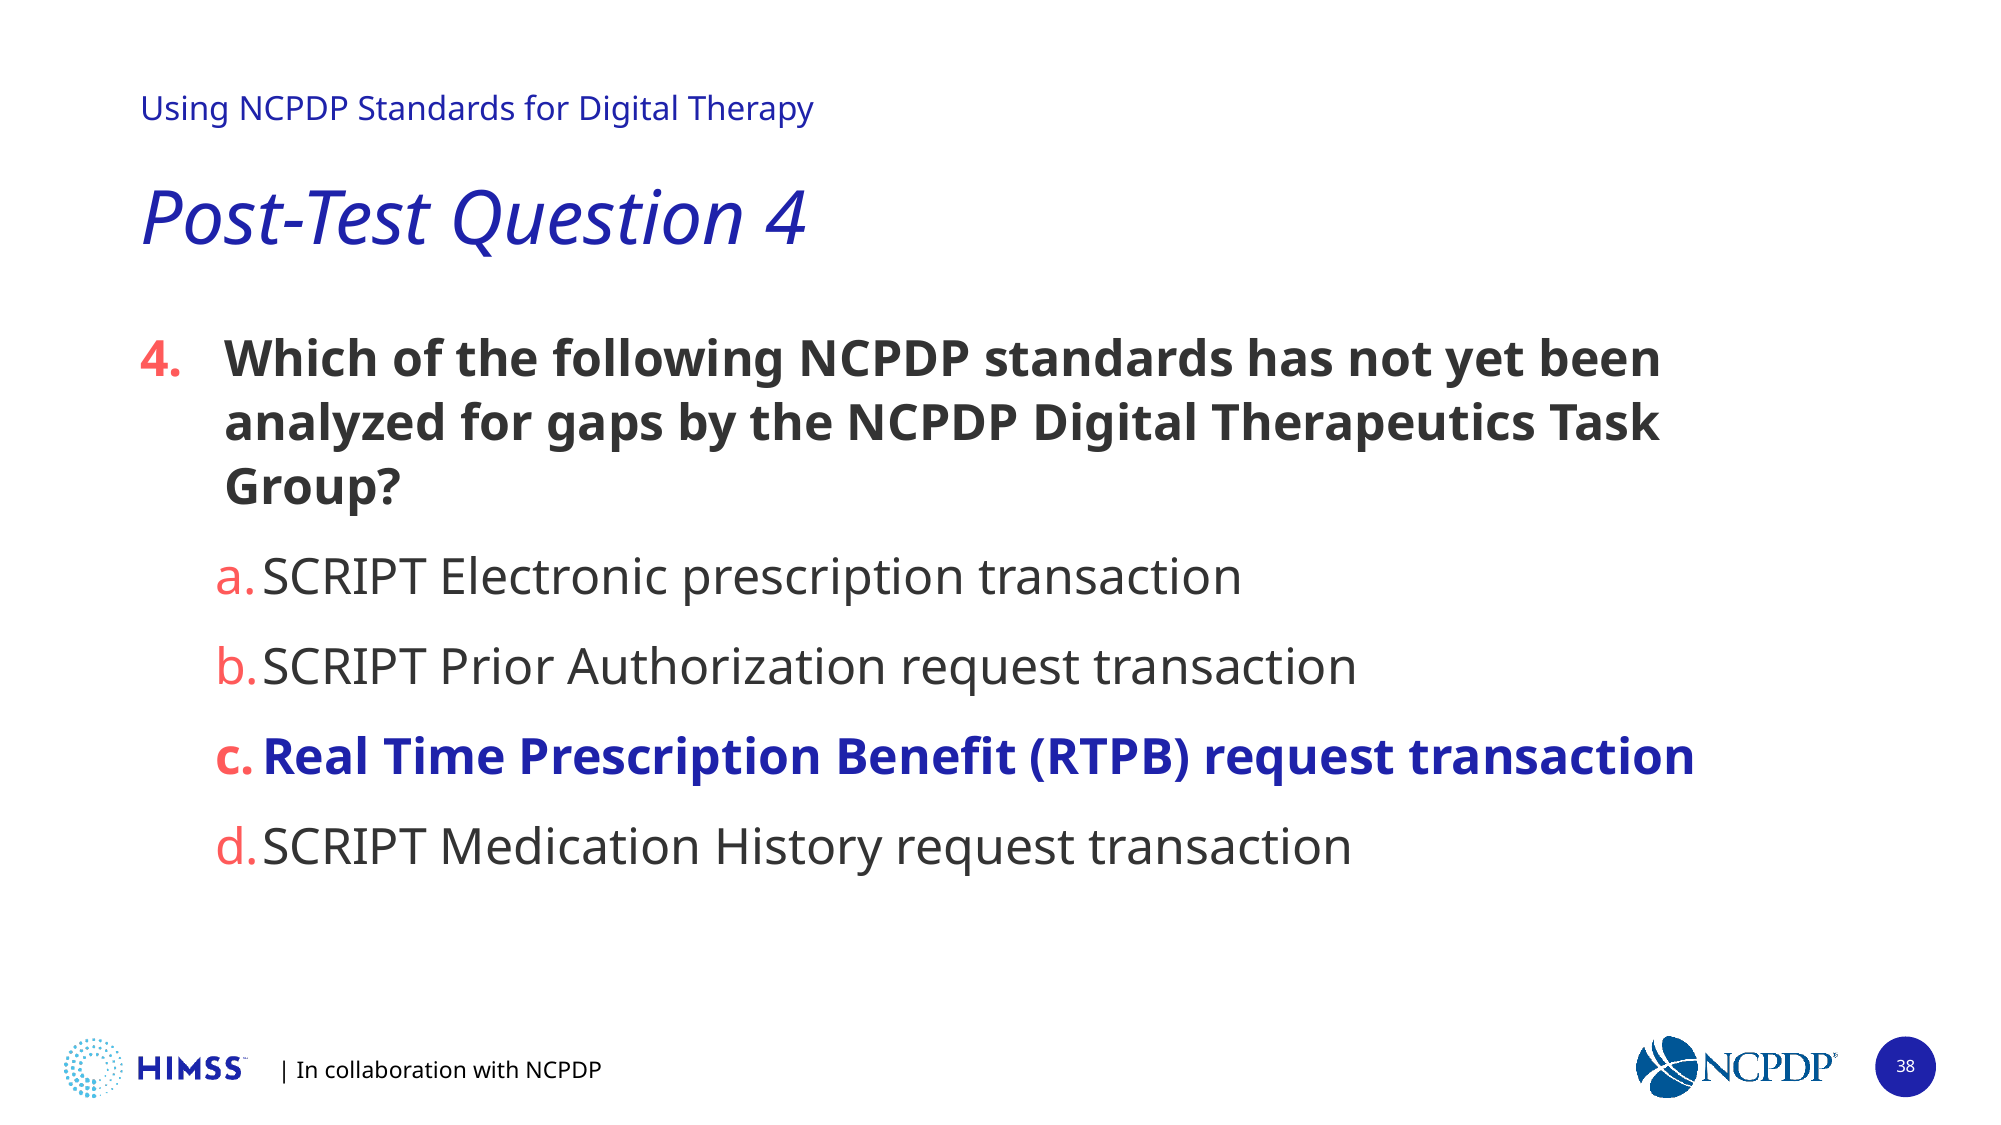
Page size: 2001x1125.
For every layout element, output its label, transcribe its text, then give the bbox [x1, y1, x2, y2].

title Post-Test Question 4 [140, 190, 1754, 322]
picture [42, 1015, 269, 1121]
slide_number 38 [1863, 1048, 1948, 1086]
list Which of the following NCPDP standards has not yet been analyzed for gaps by the NCPDP Digital Therapeutics Task Group? SCRIPT Electronic prescription transaction SCRIPT Prior Authorization request transaction Real Time Prescription Benefit (RTPB) request transaction SCRIPT Medication History request transaction [140, 322, 1827, 979]
picture [1636, 1036, 1838, 1098]
